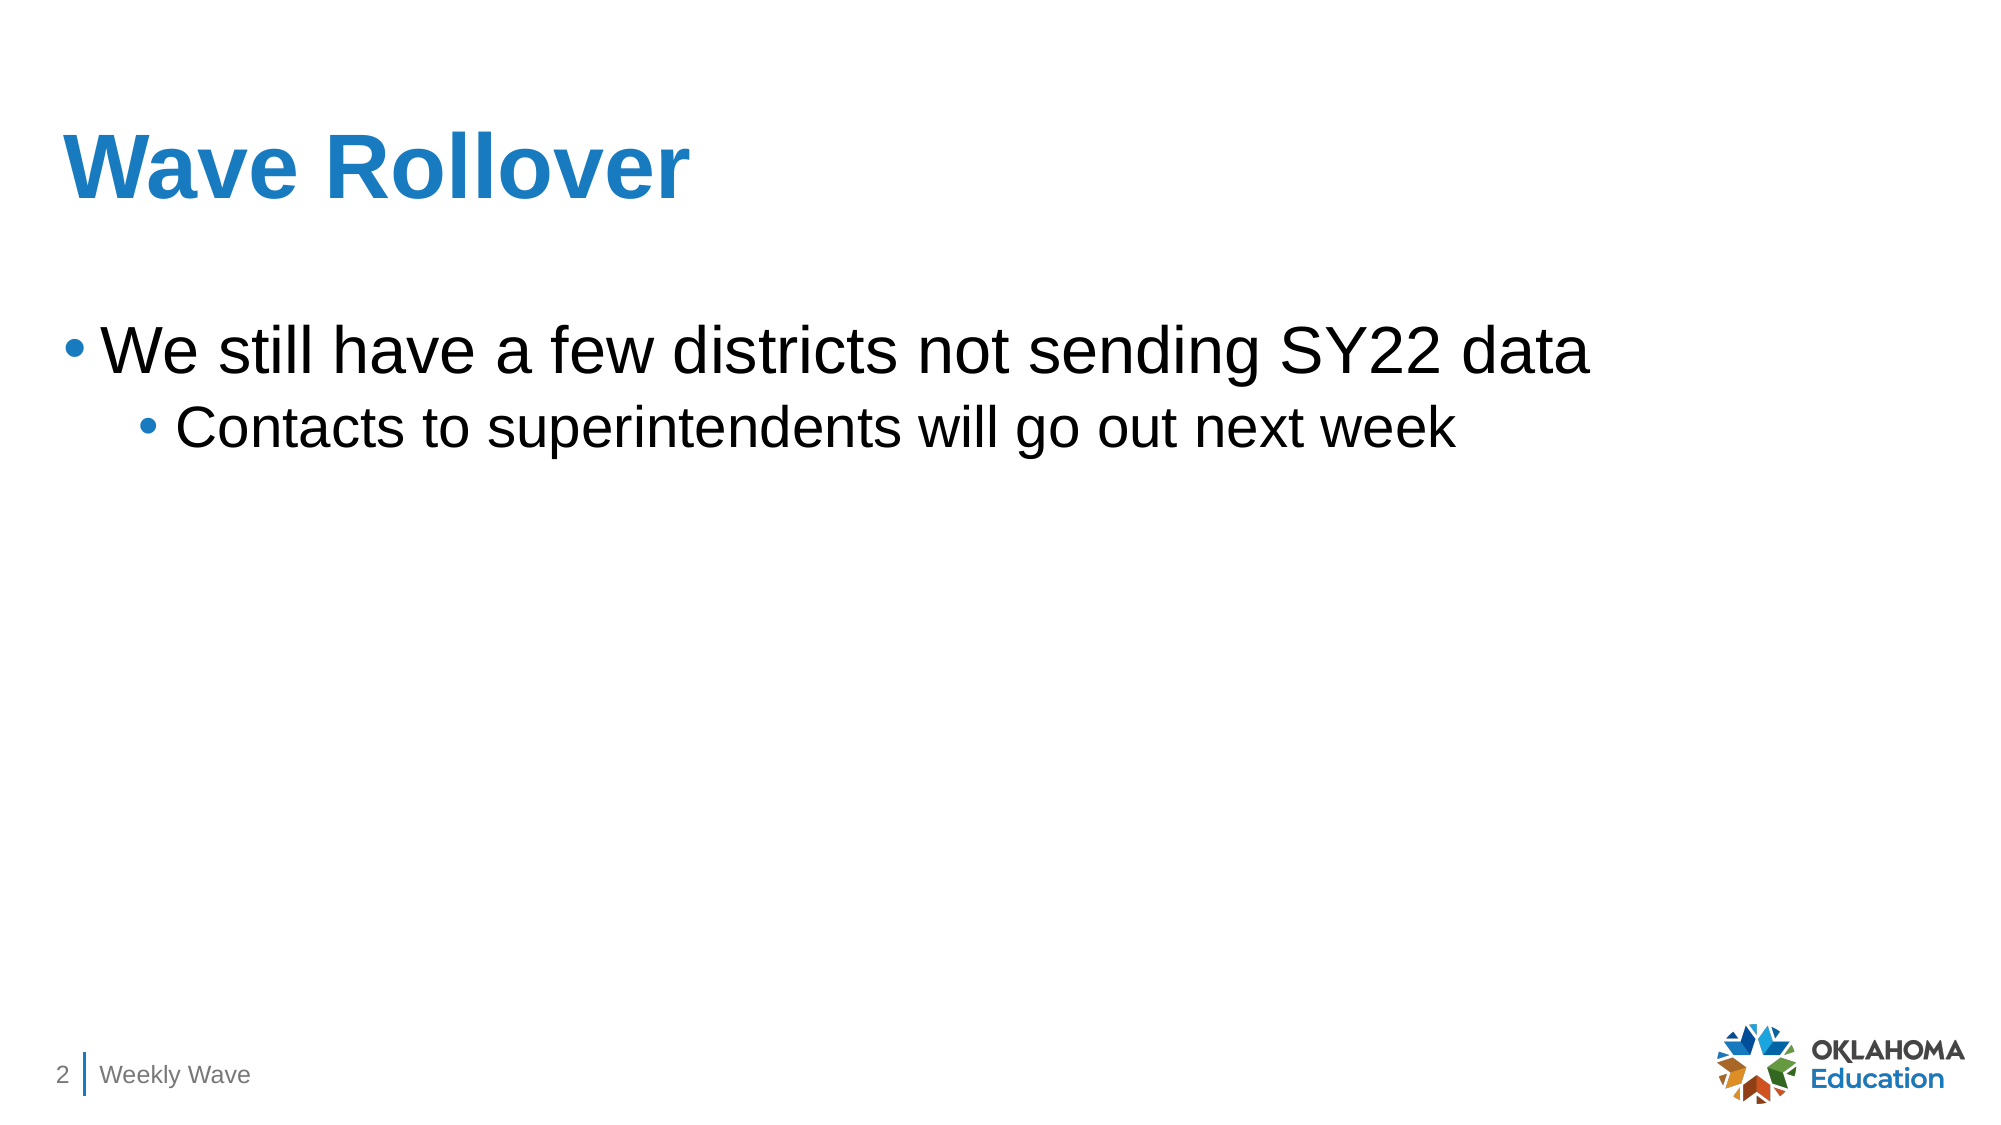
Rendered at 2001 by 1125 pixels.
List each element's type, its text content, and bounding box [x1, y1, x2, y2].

slide_number 2 [0, 1043, 85, 1104]
list We still have a few districts not sending SY22 data Contacts to superintendents will go out next week [48, 299, 1952, 1014]
picture [1717, 1024, 1965, 1104]
footer Weekly Wave [85, 1043, 1063, 1104]
title Wave Rollover [48, 59, 1952, 278]
